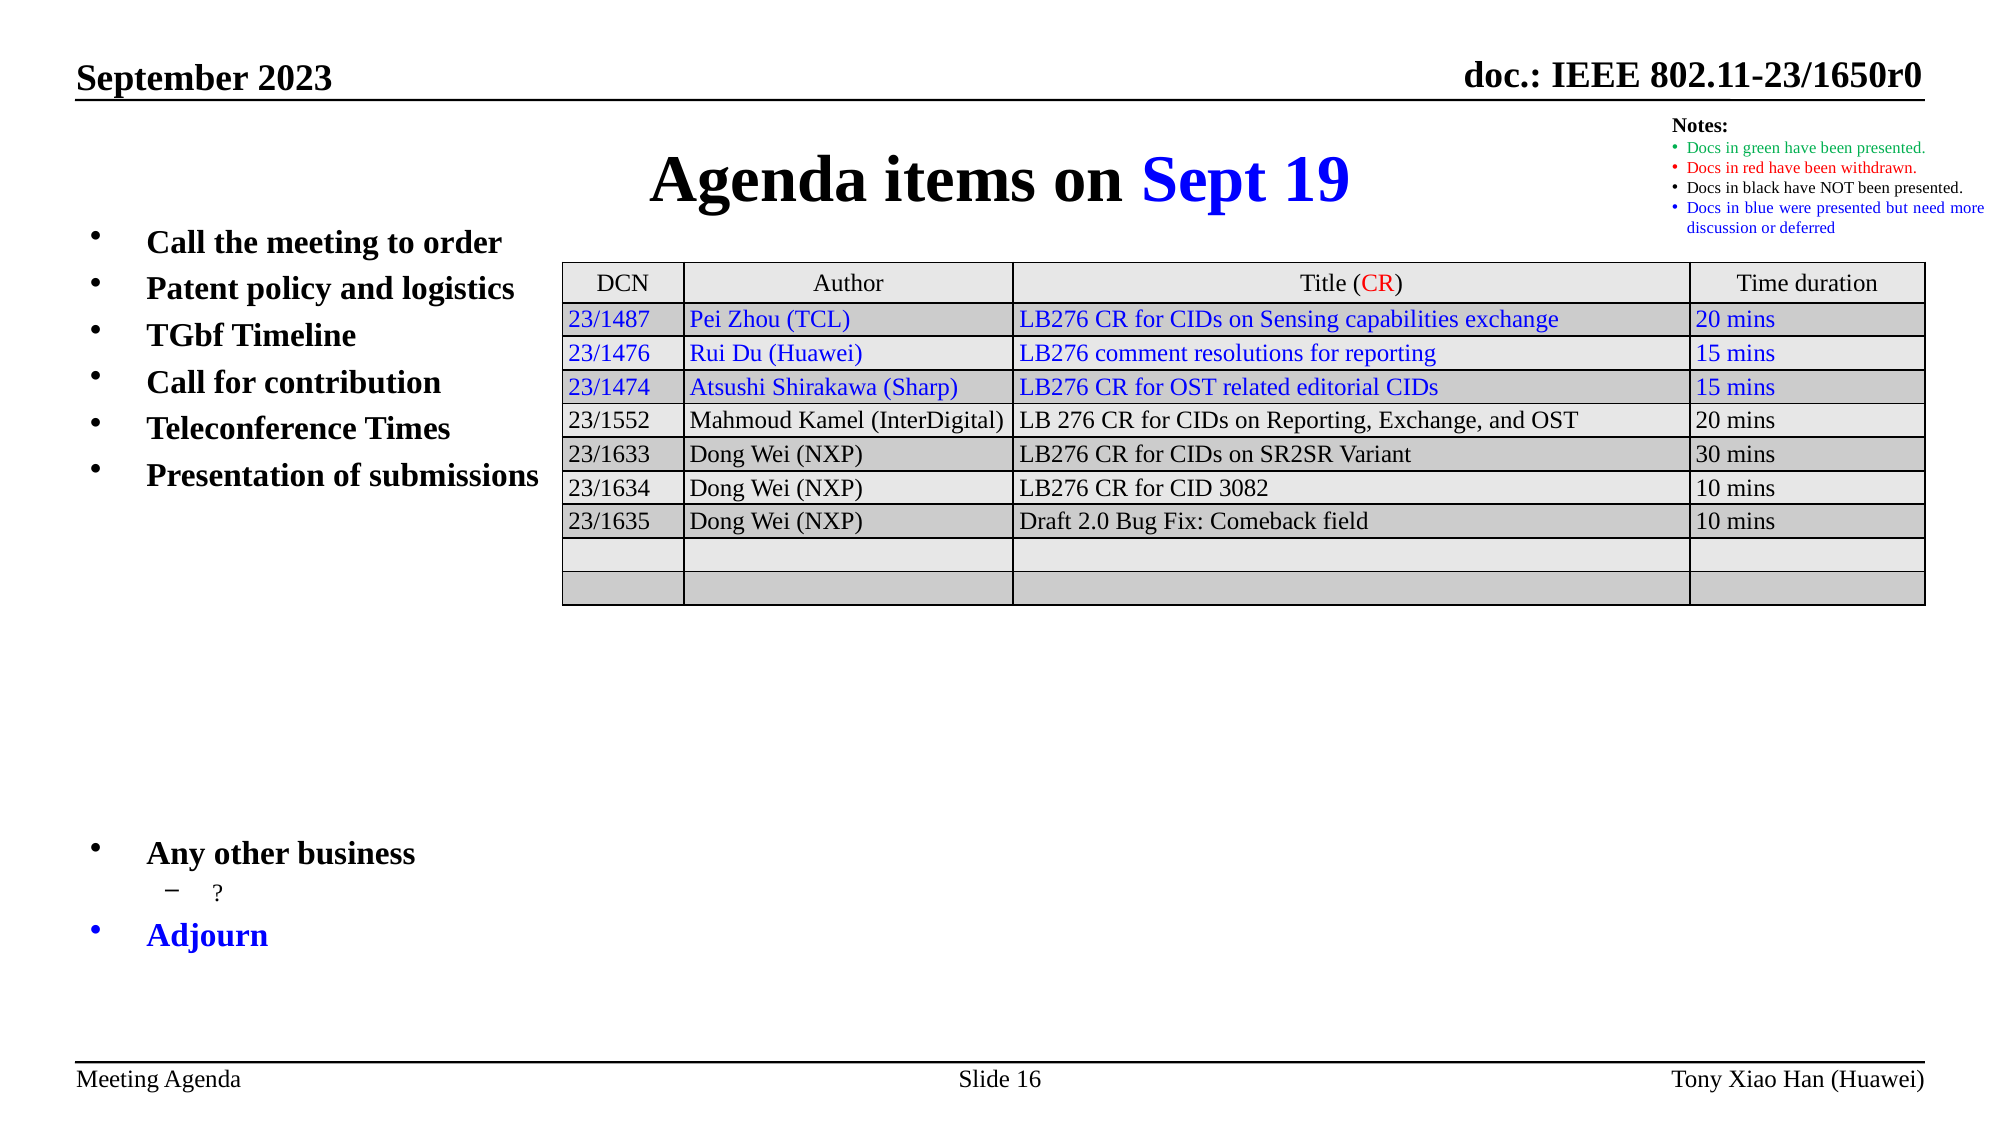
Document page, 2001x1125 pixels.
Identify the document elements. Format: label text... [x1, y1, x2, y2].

table_cell Pei Zhou (TCL) [685, 304, 1012, 335]
table_cell 20 mins [1691, 304, 1924, 335]
text_box Call the meeting to order Patent policy and logistics TGbf Timeline Call for contribution Teleconference Times Presentation of submissions Any other business ? Adjourn [75, 212, 563, 1058]
table_cell Dong Wei (NXP) [685, 505, 1012, 537]
table_cell 10 mins [1691, 505, 1924, 537]
table_cell 15 mins [1691, 371, 1924, 403]
table_cell 23/1474 [563, 371, 683, 403]
table_cell [1691, 572, 1924, 604]
table_cell 20 mins [1691, 404, 1924, 436]
table_cell 23/1476 [563, 337, 683, 369]
table_cell LB276 CR for CIDs on Sensing capabilities exchange [1014, 304, 1689, 335]
table_header DCN [563, 263, 683, 302]
table_cell Dong Wei (NXP) [685, 438, 1012, 470]
table_cell [563, 539, 683, 571]
table_cell LB276 CR for OST related editorial CIDs [1014, 371, 1689, 403]
text_box Agenda items on Sept 19 [362, 87, 1638, 262]
table_cell Dong Wei (NXP) [685, 472, 1012, 503]
table_cell LB 276 CR for CIDs on Reporting, Exchange, and OST [1014, 404, 1689, 436]
table_cell Mahmoud Kamel (InterDigital) [685, 404, 1012, 436]
table_cell 23/1633 [563, 438, 683, 470]
table_header Author [685, 263, 1012, 302]
table_cell LB276 CR for CID 3082 [1014, 472, 1689, 503]
table_cell LB276 comment resolutions for reporting [1014, 337, 1689, 369]
table_cell 23/1635 [563, 505, 683, 537]
table_cell 23/1552 [563, 404, 683, 436]
table_cell 15 mins [1691, 337, 1924, 369]
table_cell 23/1634 [563, 472, 683, 503]
table_cell 23/1487 [563, 304, 683, 335]
table_cell [1014, 539, 1689, 571]
table_cell Atsushi Shirakawa (Sharp) [685, 371, 1012, 403]
table_cell [1691, 539, 1924, 571]
table_cell [1014, 572, 1689, 604]
table_cell 30 mins [1691, 438, 1924, 470]
table_cell LB276 CR for CIDs on SR2SR Variant [1014, 438, 1689, 470]
table_cell [685, 539, 1012, 571]
table_cell [685, 572, 1012, 604]
table_cell Rui Du (Huawei) [685, 337, 1012, 369]
table_header Title (CR) [1014, 263, 1689, 302]
table_cell Draft 2.0 Bug Fix: Comeback field [1014, 505, 1689, 537]
text_box Notes: Docs in green have been presented. Docs in red have been withdrawn. Docs in black have NOT been presented. Docs in blue were presented but need more discussion or deferred [1657, 104, 2000, 246]
table_header Time duration [1691, 263, 1924, 302]
table_cell 10 mins [1691, 472, 1924, 503]
table_cell [563, 572, 683, 604]
